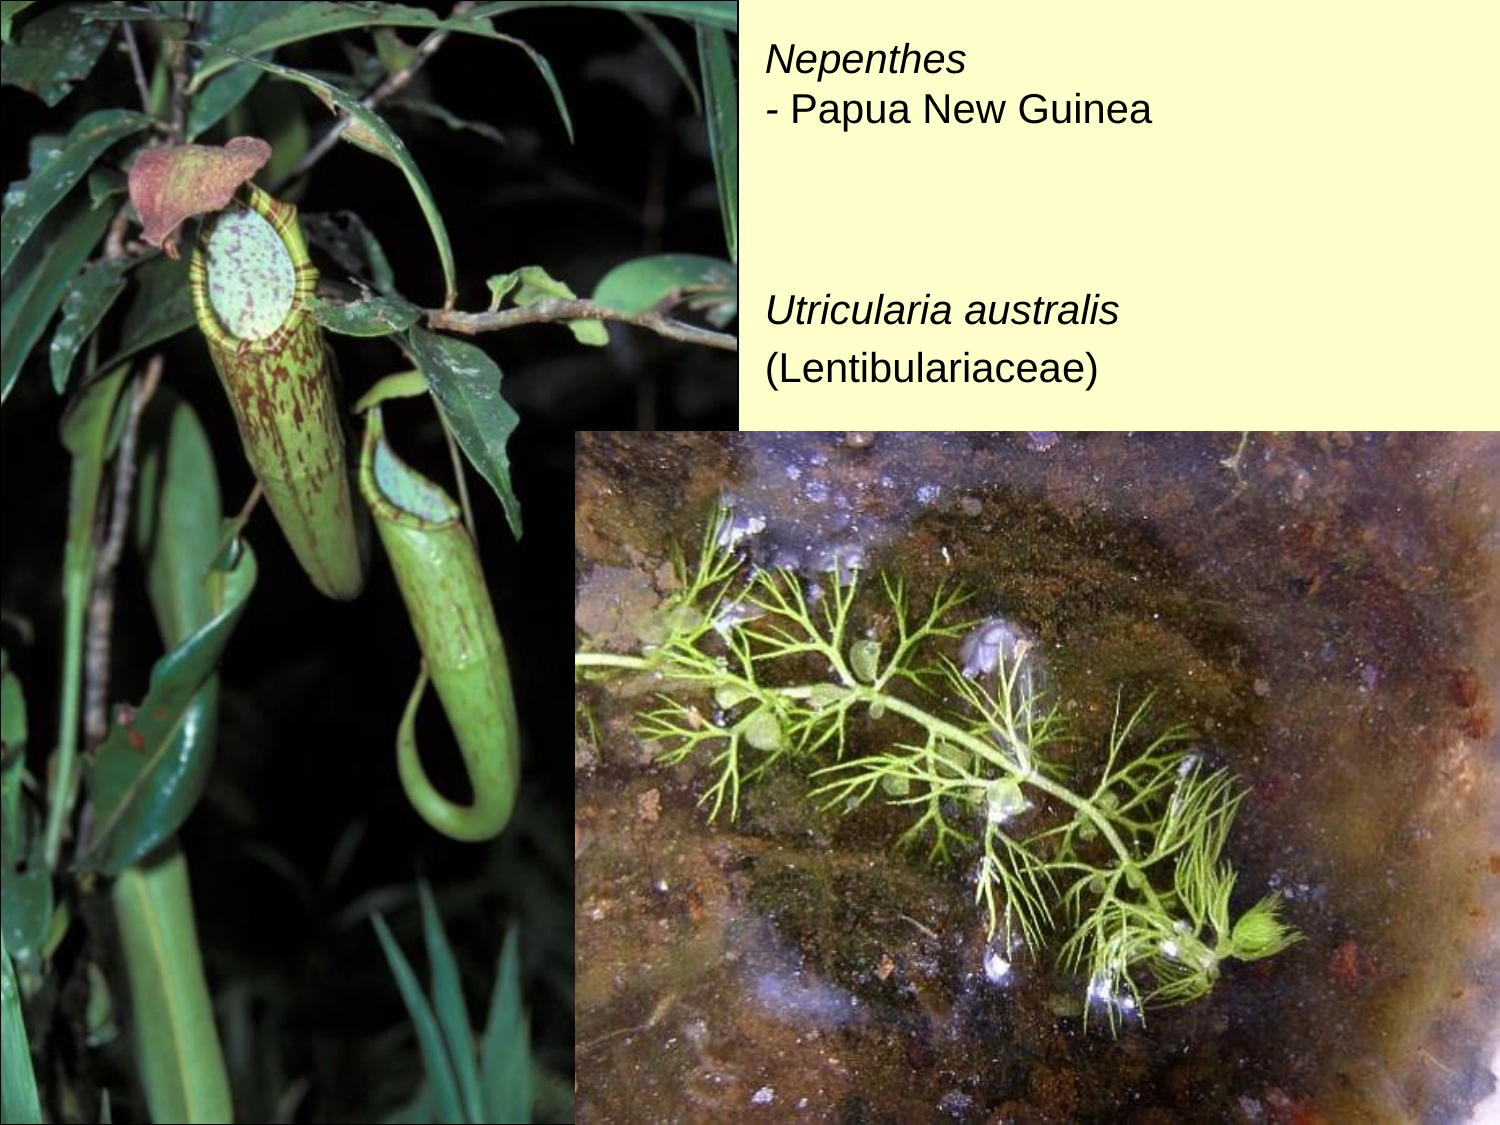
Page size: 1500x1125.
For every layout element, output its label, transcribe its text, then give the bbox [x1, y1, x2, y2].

text_box [0, 0, 739, 1125]
text_box Nepenthes - Papua New Guinea Utricularia australis (Lentibulariaceae) [749, 24, 1200, 399]
picture [574, 431, 1500, 1125]
